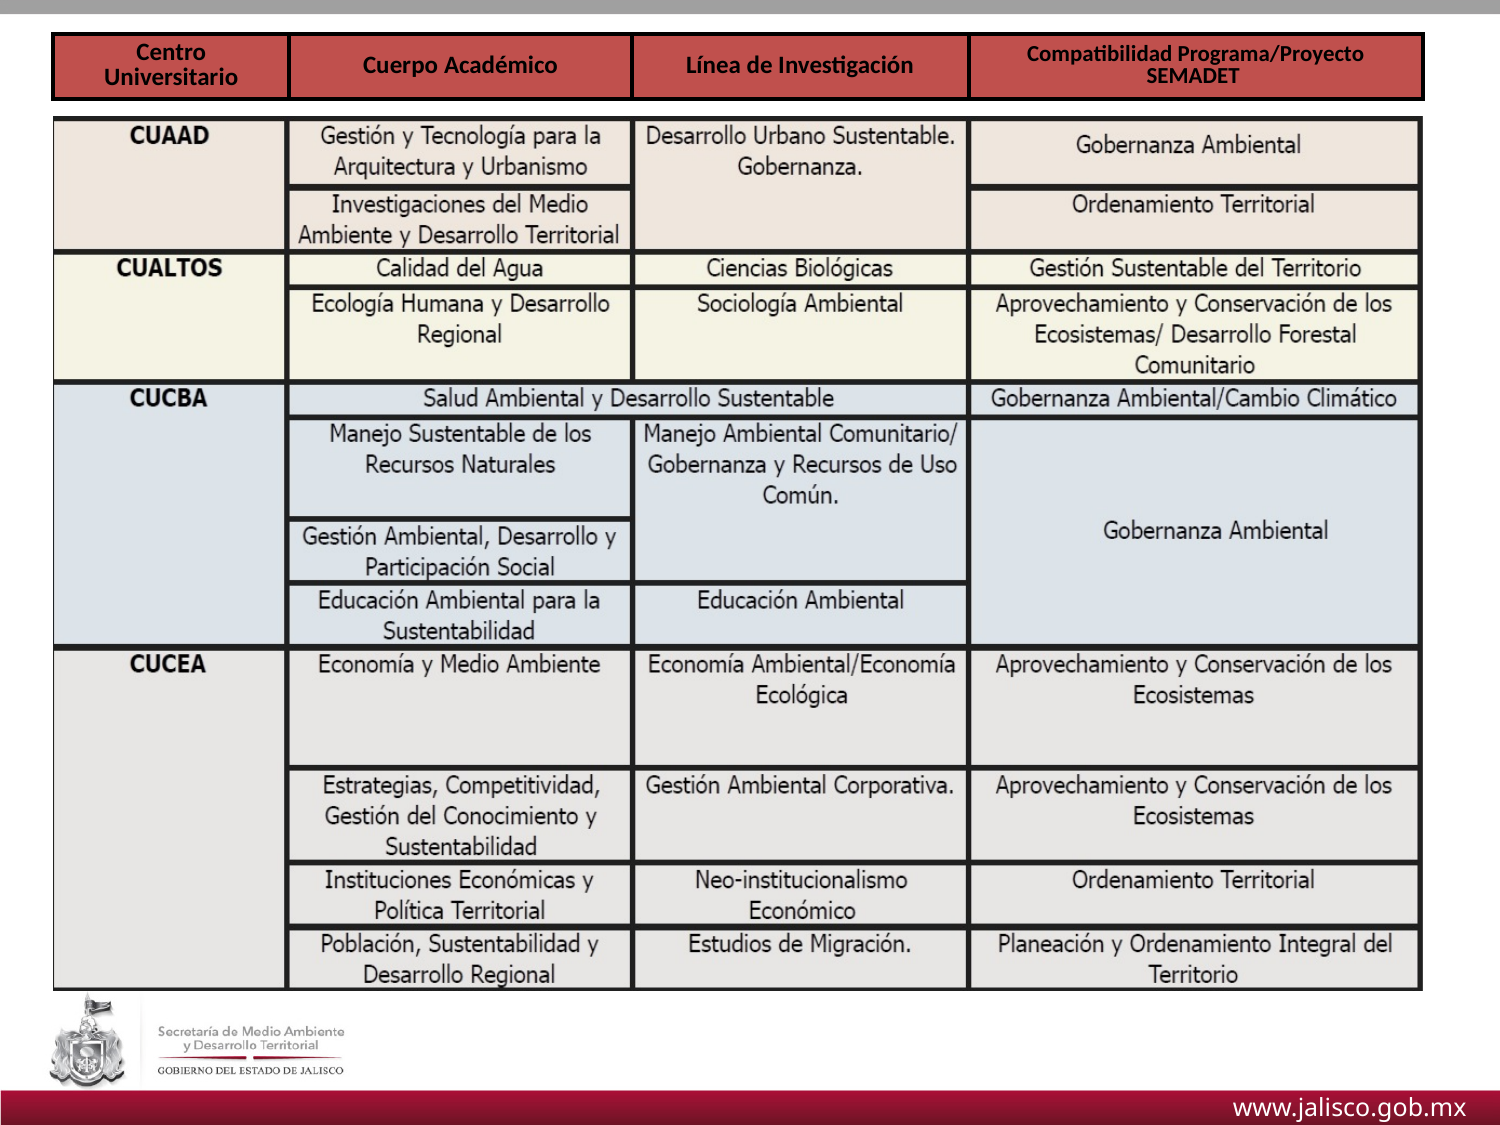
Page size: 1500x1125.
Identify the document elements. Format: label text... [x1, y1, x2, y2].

table_header Línea de Investigación [634, 36, 967, 97]
table_header Compatibilidad Programa/Proyecto SEMADET [971, 36, 1421, 97]
picture [0, 0, 1500, 1125]
table_header Centro Universitario [55, 36, 287, 97]
table_header Cuerpo Académico [291, 36, 630, 97]
